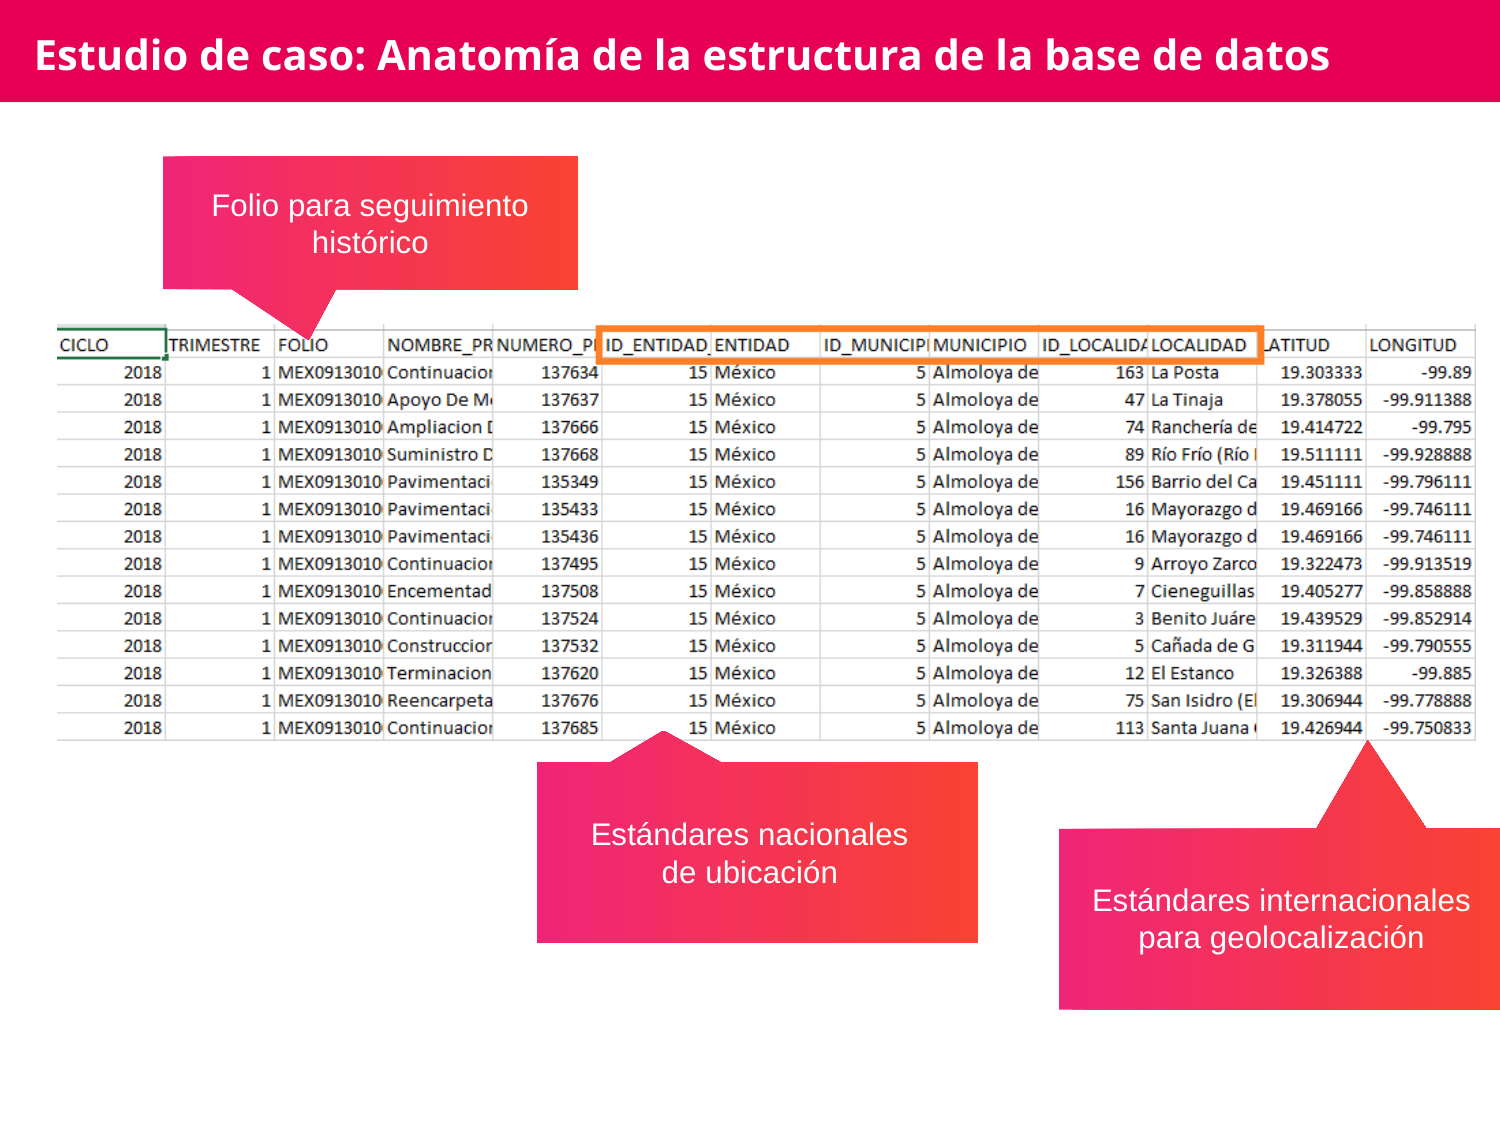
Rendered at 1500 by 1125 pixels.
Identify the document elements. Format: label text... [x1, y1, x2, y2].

text_box Estándares nacionales de ubicación [555, 807, 945, 897]
text_box Estándares internacionales para geolocalización [1063, 872, 1500, 962]
text_box [1058, 741, 1500, 1011]
text_box Folio para seguimiento histórico [176, 177, 565, 268]
text_box [162, 155, 579, 324]
text_box [536, 741, 979, 944]
text_box Estudio de caso: Anatomía de la estructura de la base de datos [19, 21, 1400, 86]
text_box [0, 0, 1500, 103]
picture [57, 324, 1476, 741]
